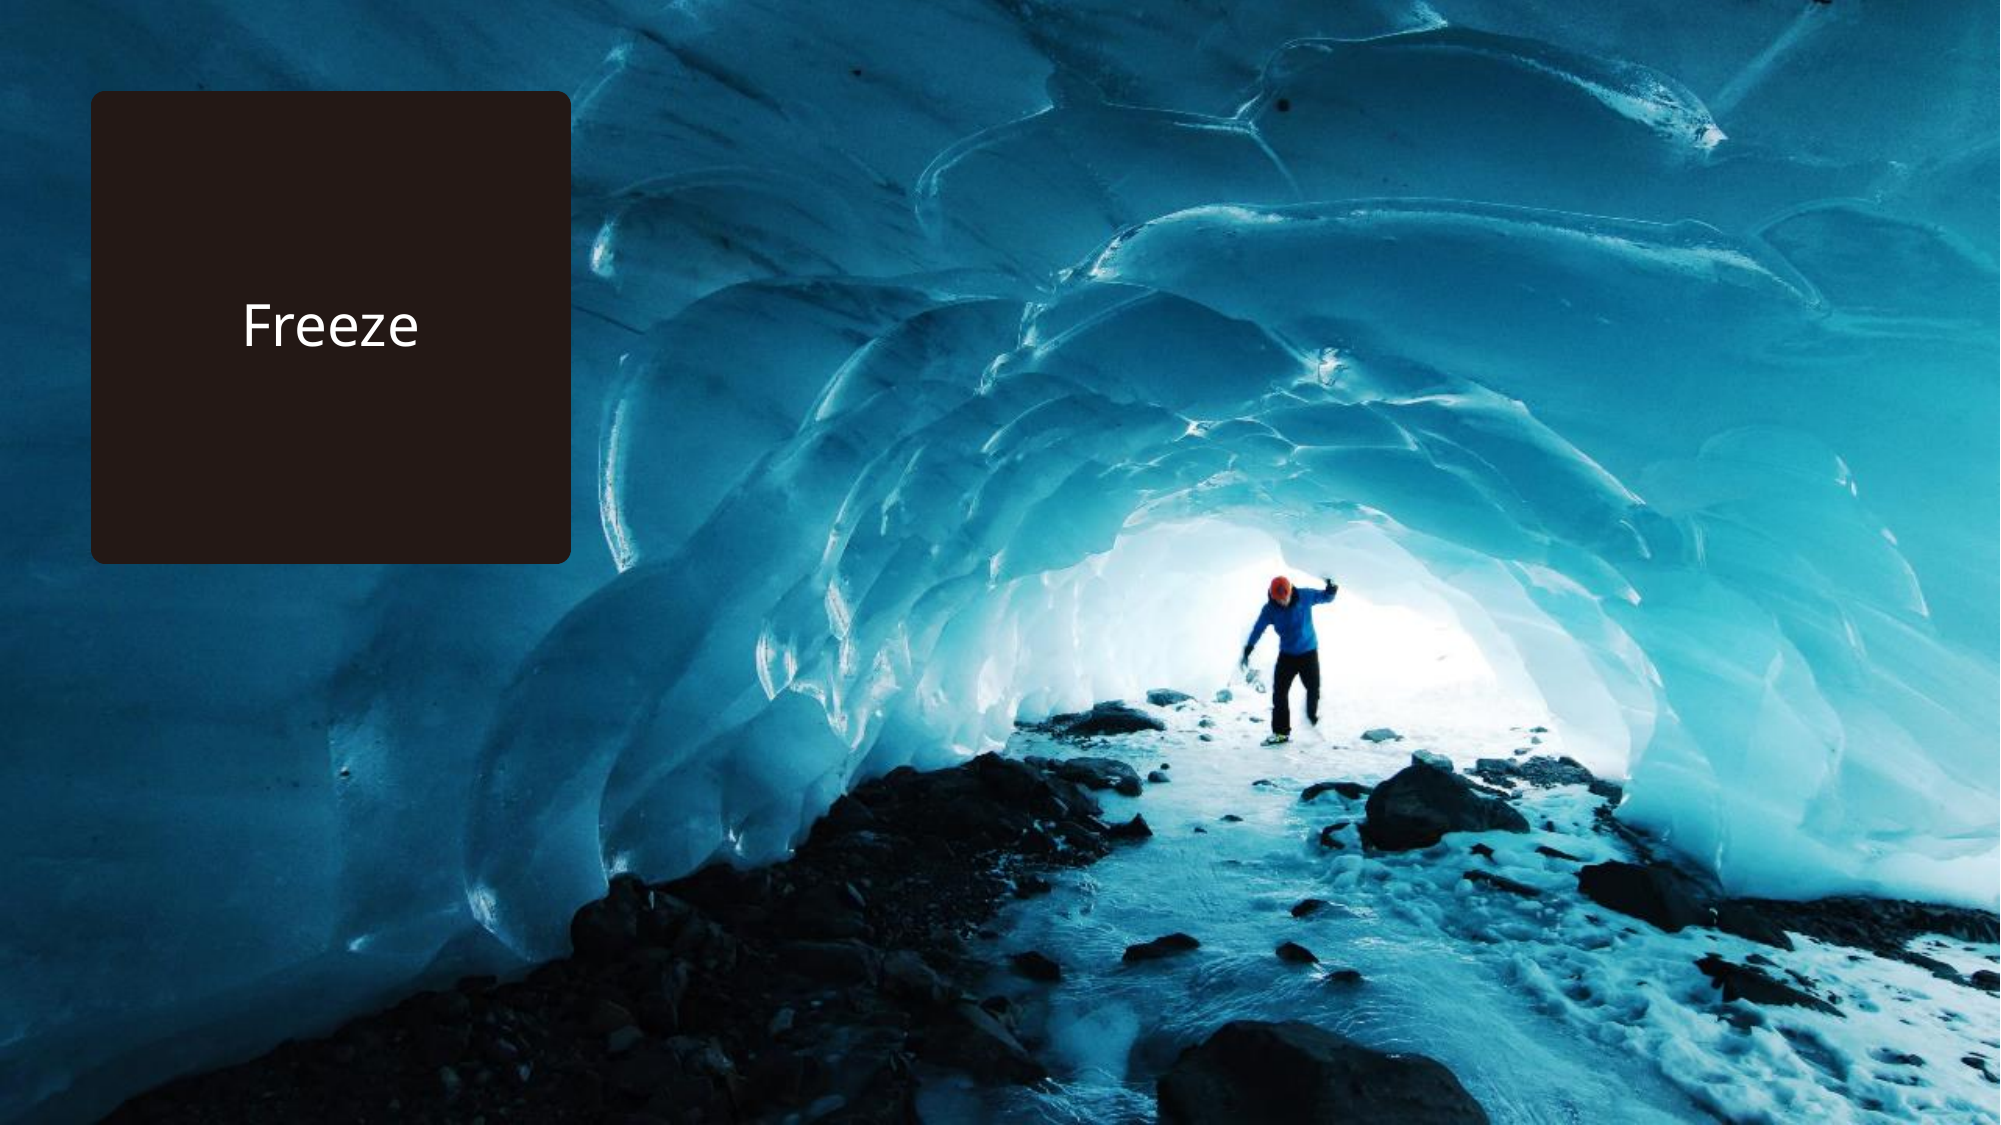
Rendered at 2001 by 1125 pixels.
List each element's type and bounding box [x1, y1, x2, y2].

list [0, 0, 2000, 1125]
